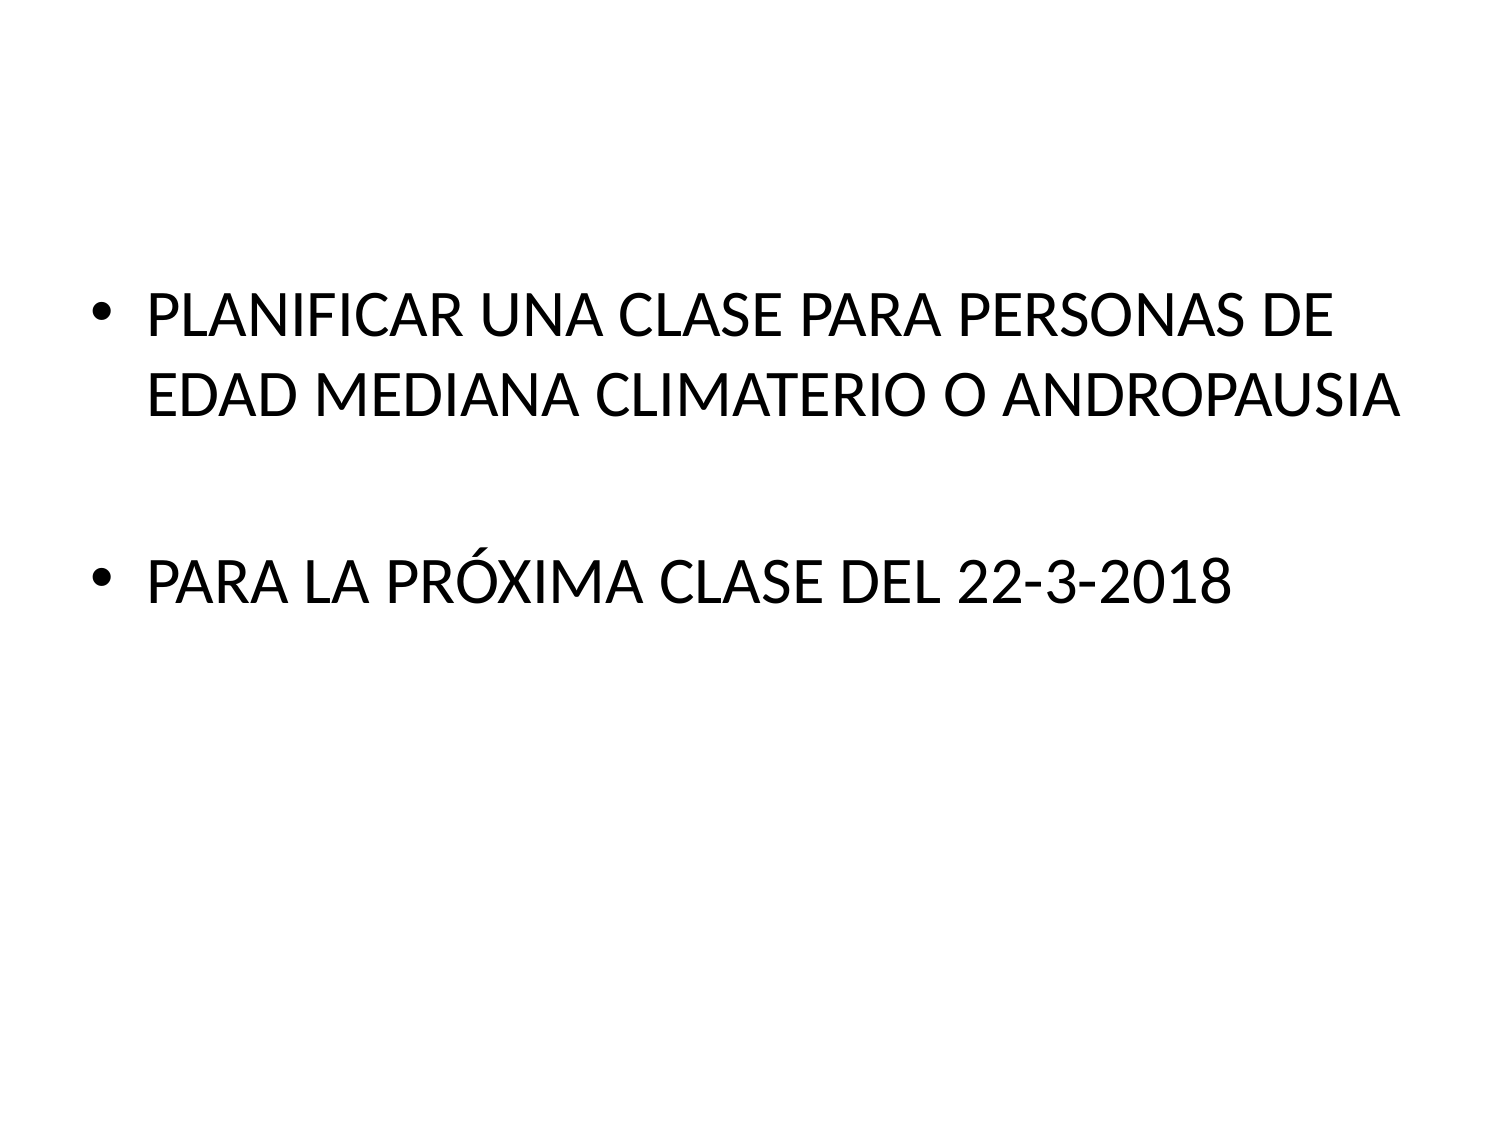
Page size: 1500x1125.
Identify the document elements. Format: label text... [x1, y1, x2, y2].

list PLANIFICAR UNA CLASE PARA PERSONAS DE EDAD MEDIANA CLIMATERIO O ANDROPAUSIA PARA LA PRÓXIMA CLASE DEL 22-3-2018 [75, 262, 1425, 1005]
